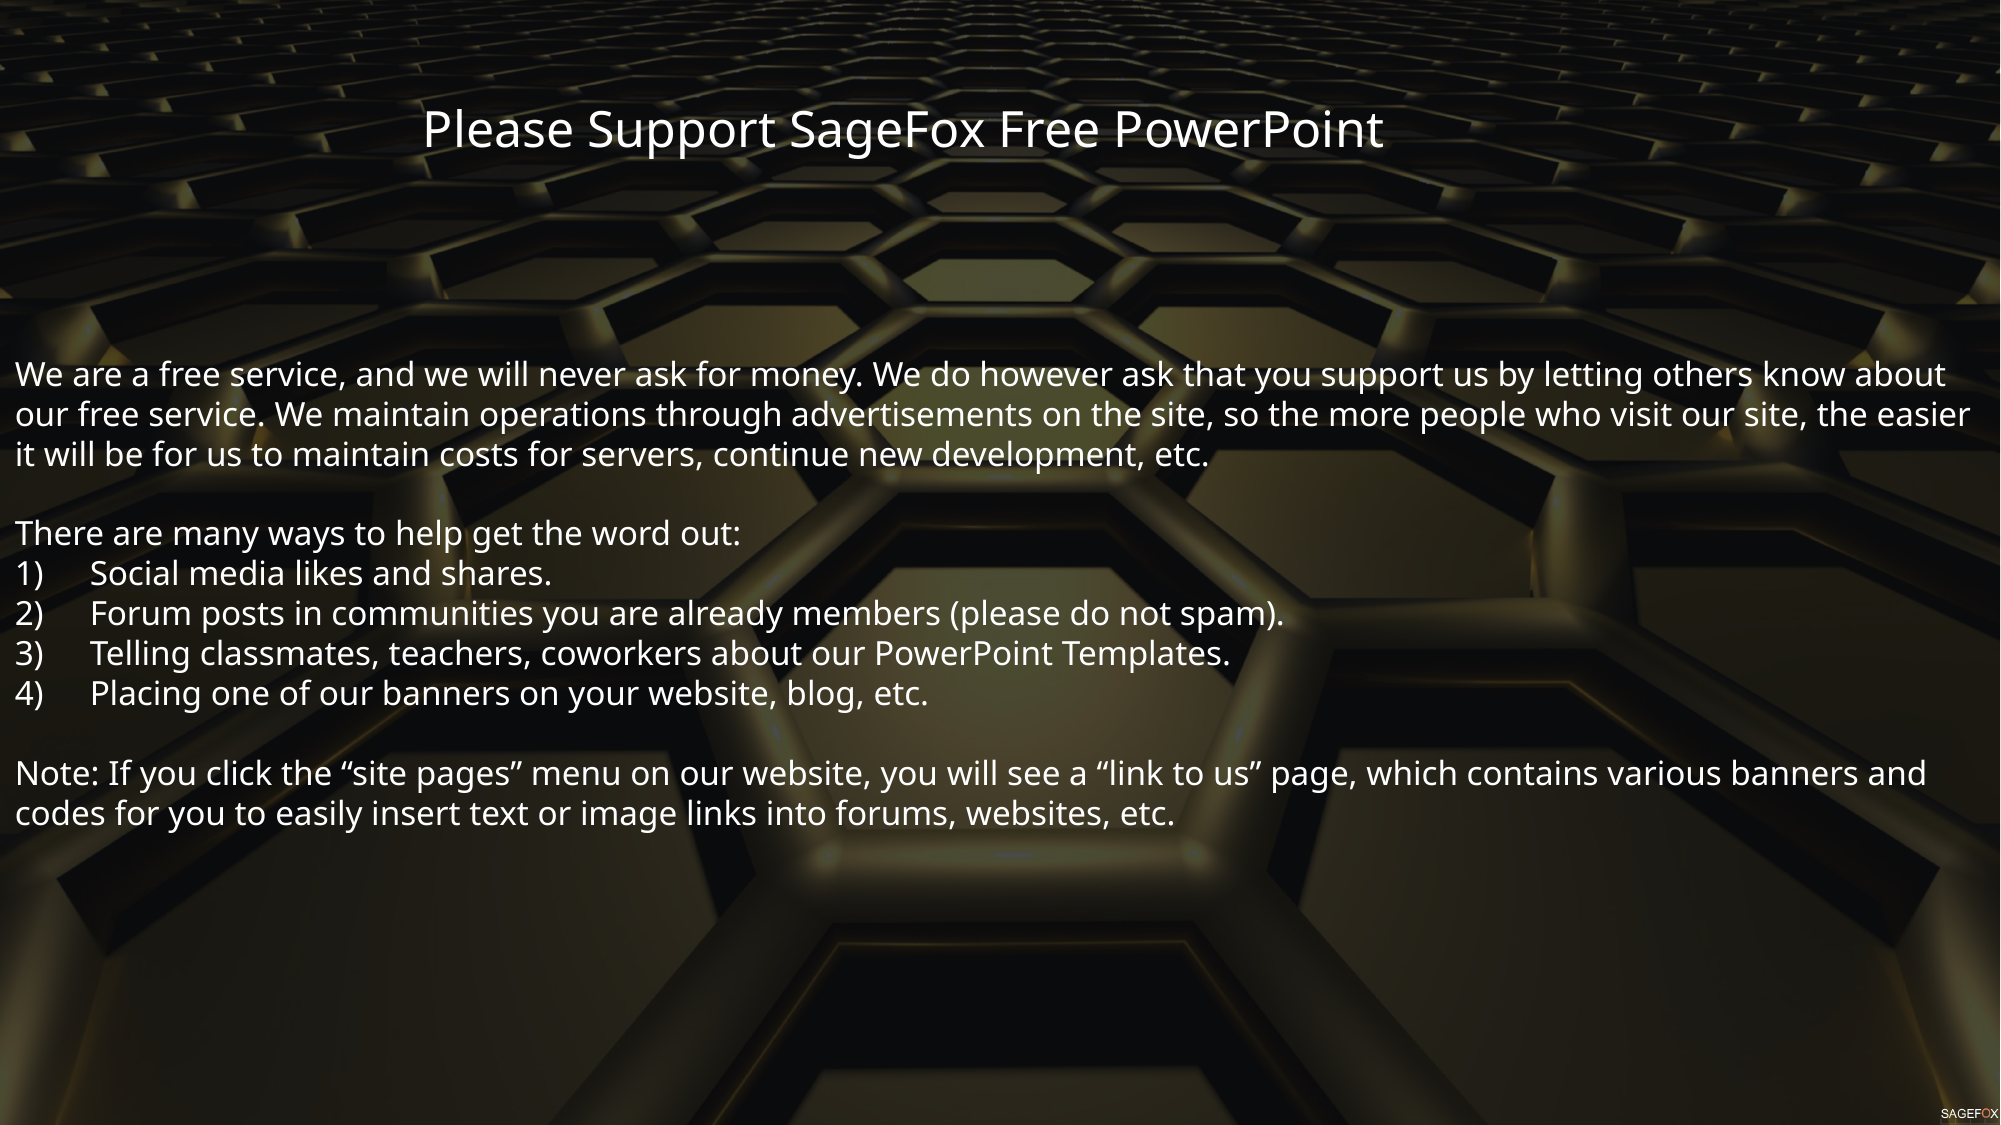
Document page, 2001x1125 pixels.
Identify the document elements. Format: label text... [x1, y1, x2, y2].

text_box We are a free service, and we will never ask for money. We do however ask that you support us by letting others know about our free service. We maintain operations through advertisements on the site, so the more people who visit our site, the easier it will be for us to maintain costs for servers, continue new development, etc. There are many ways to help get the word out: Social media likes and shares. Forum posts in communities you are already members (please do not spam). Telling classmates, teachers, coworkers about our PowerPoint Templates. Placing one of our banners on your website, blog, etc. Note: If you click the “site pages” menu on our website, you will see a “link to us” page, which contains various banners and codes for you to easily insert text or image links into forums, websites, etc. [0, 0, 2000, 1125]
title Please Support SageFox Free PowerPoint [363, 72, 1444, 190]
